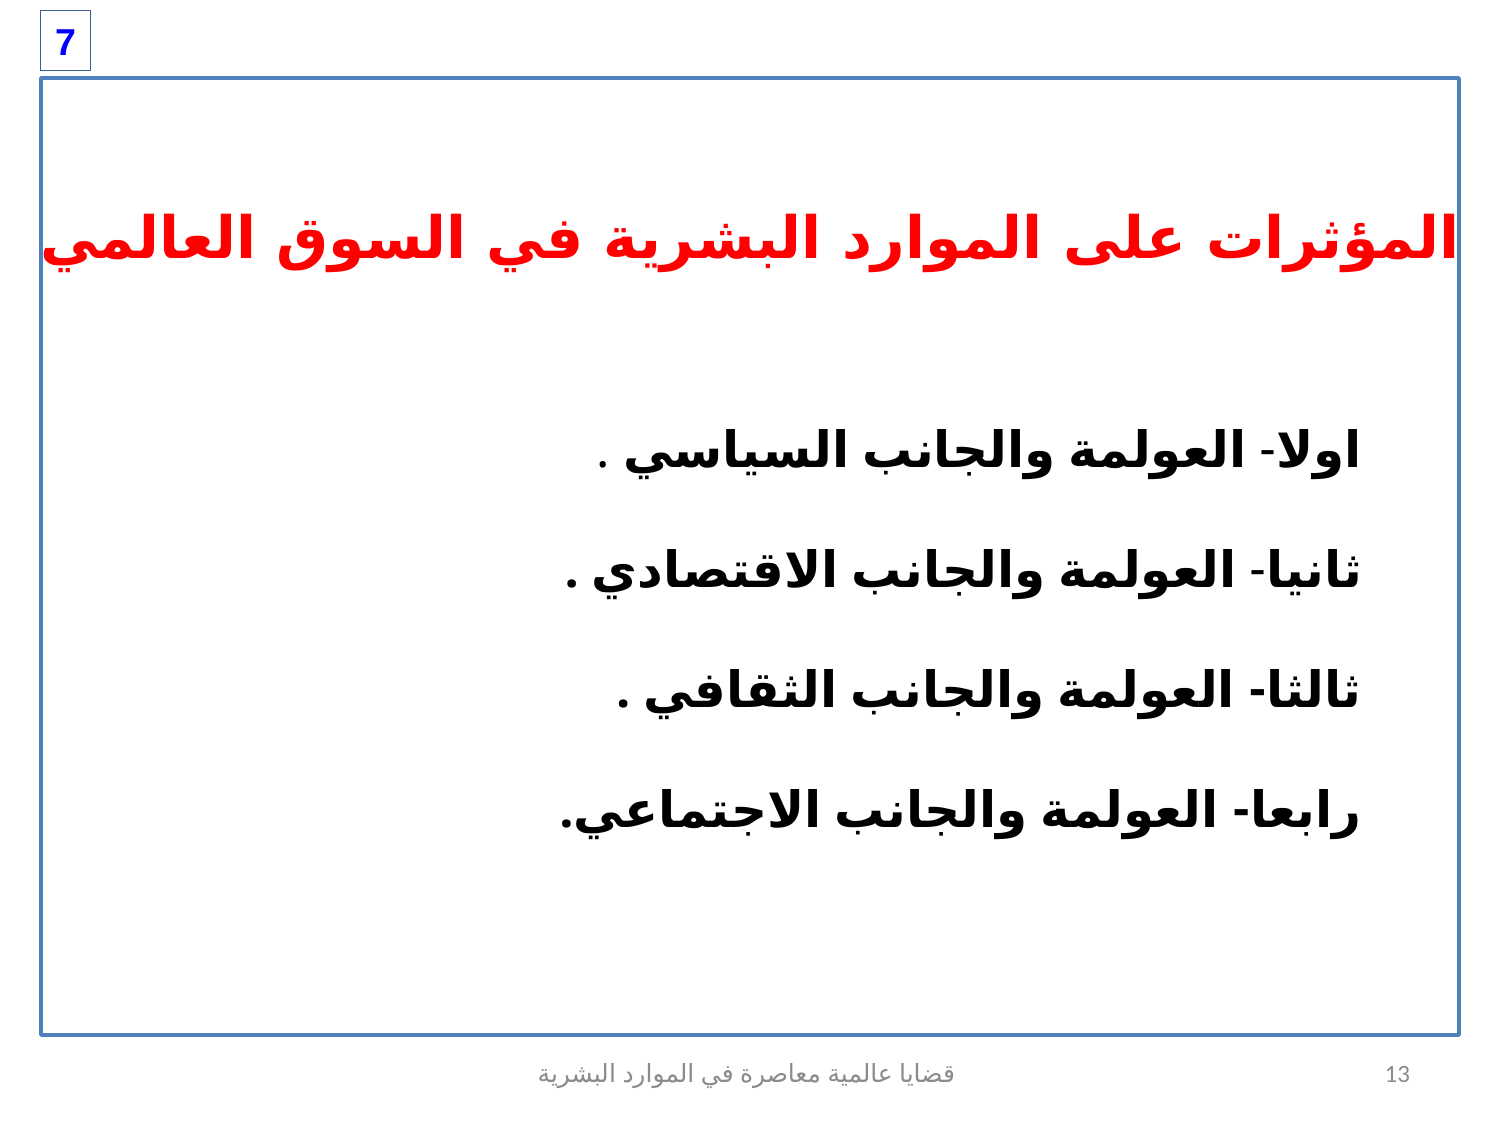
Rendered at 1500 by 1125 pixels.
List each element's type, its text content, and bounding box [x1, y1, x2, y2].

footer قضايا عالمية معاصرة في الموارد البشرية [512, 1042, 988, 1103]
text_box 7 [40, 10, 91, 71]
text_box [39, 278, 1461, 1037]
text_box [39, 76, 1461, 158]
text_box المؤثرات على الموارد البشرية في السوق العالمي [25, 158, 1475, 278]
slide_number 13 [1074, 1042, 1425, 1103]
